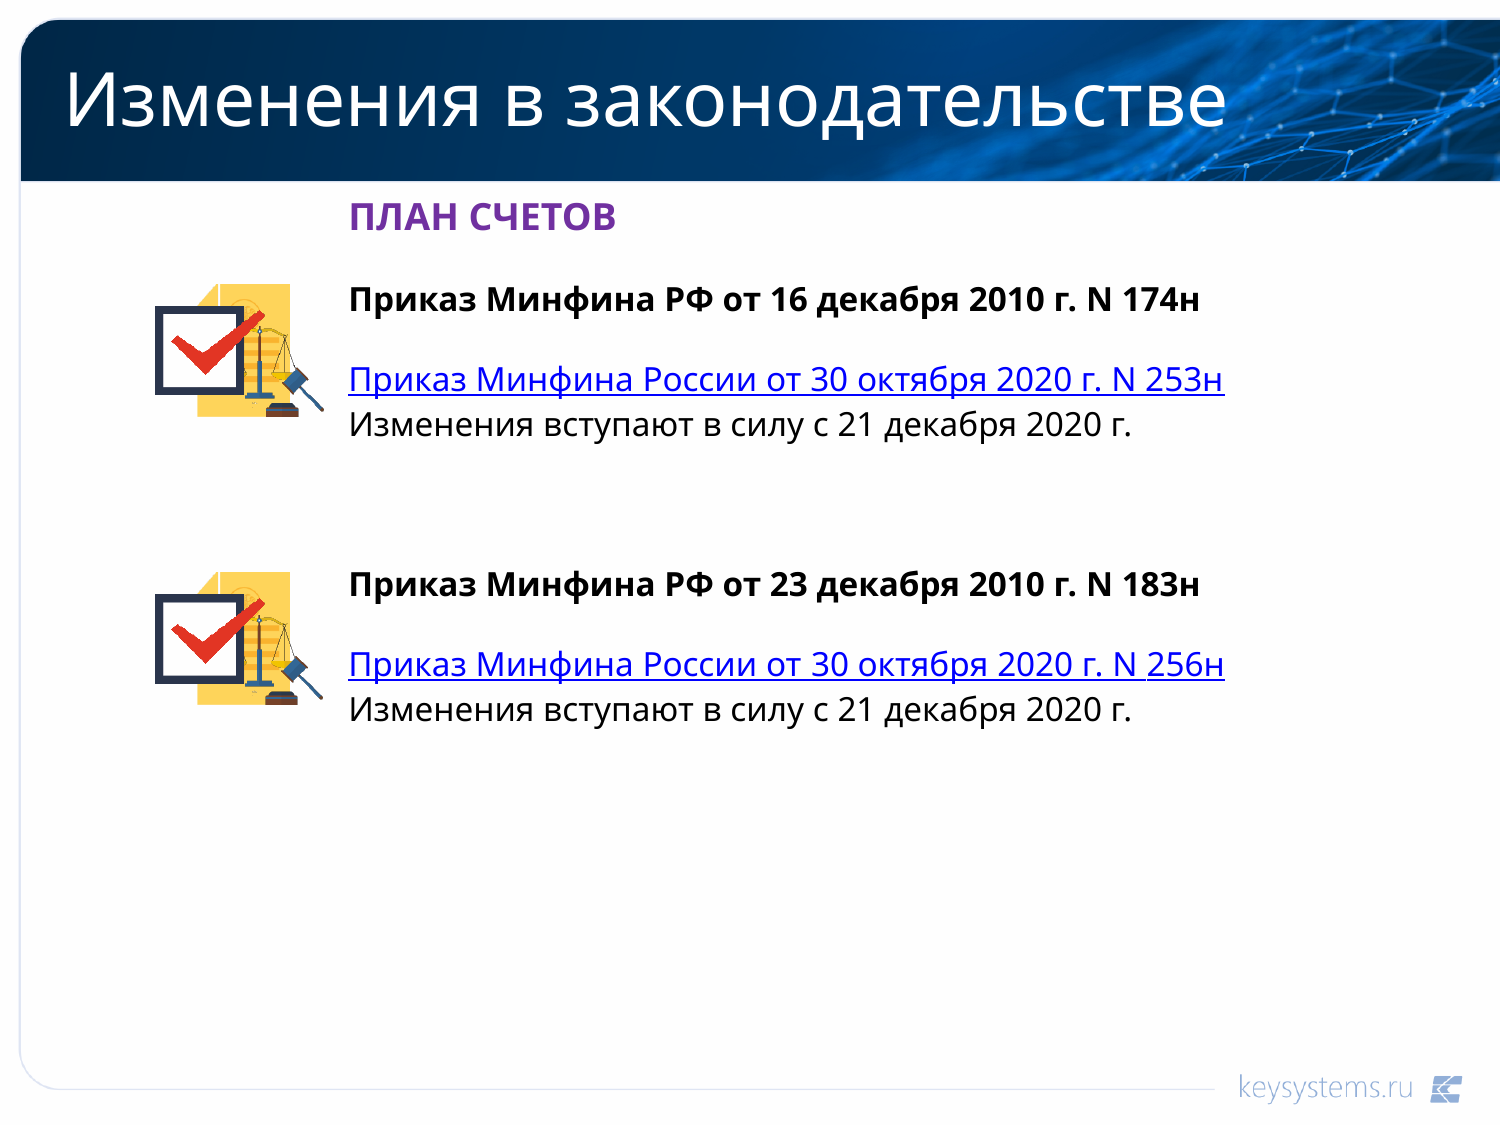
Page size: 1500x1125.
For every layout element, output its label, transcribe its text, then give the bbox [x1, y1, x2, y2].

title Изменения в законодательстве [48, 19, 1459, 185]
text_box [154, 572, 324, 705]
picture [0, 0, 1500, 1125]
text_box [154, 284, 324, 417]
text_box ПЛАН СЧЕТОВ Приказ Минфина РФ от 16 декабря 2010 г. N 174н Приказ Минфина России от 30 октября 2020 г. N 253н Изменения вступают в силу с 21 декабря 2020 г. Приказ Минфина РФ от 23 декабря 2010 г. N 183н Приказ Минфина России от 30 октября 2020 г. N 256н Изменения вступают в силу с 21 декабря 2020 г. [333, 185, 1453, 845]
